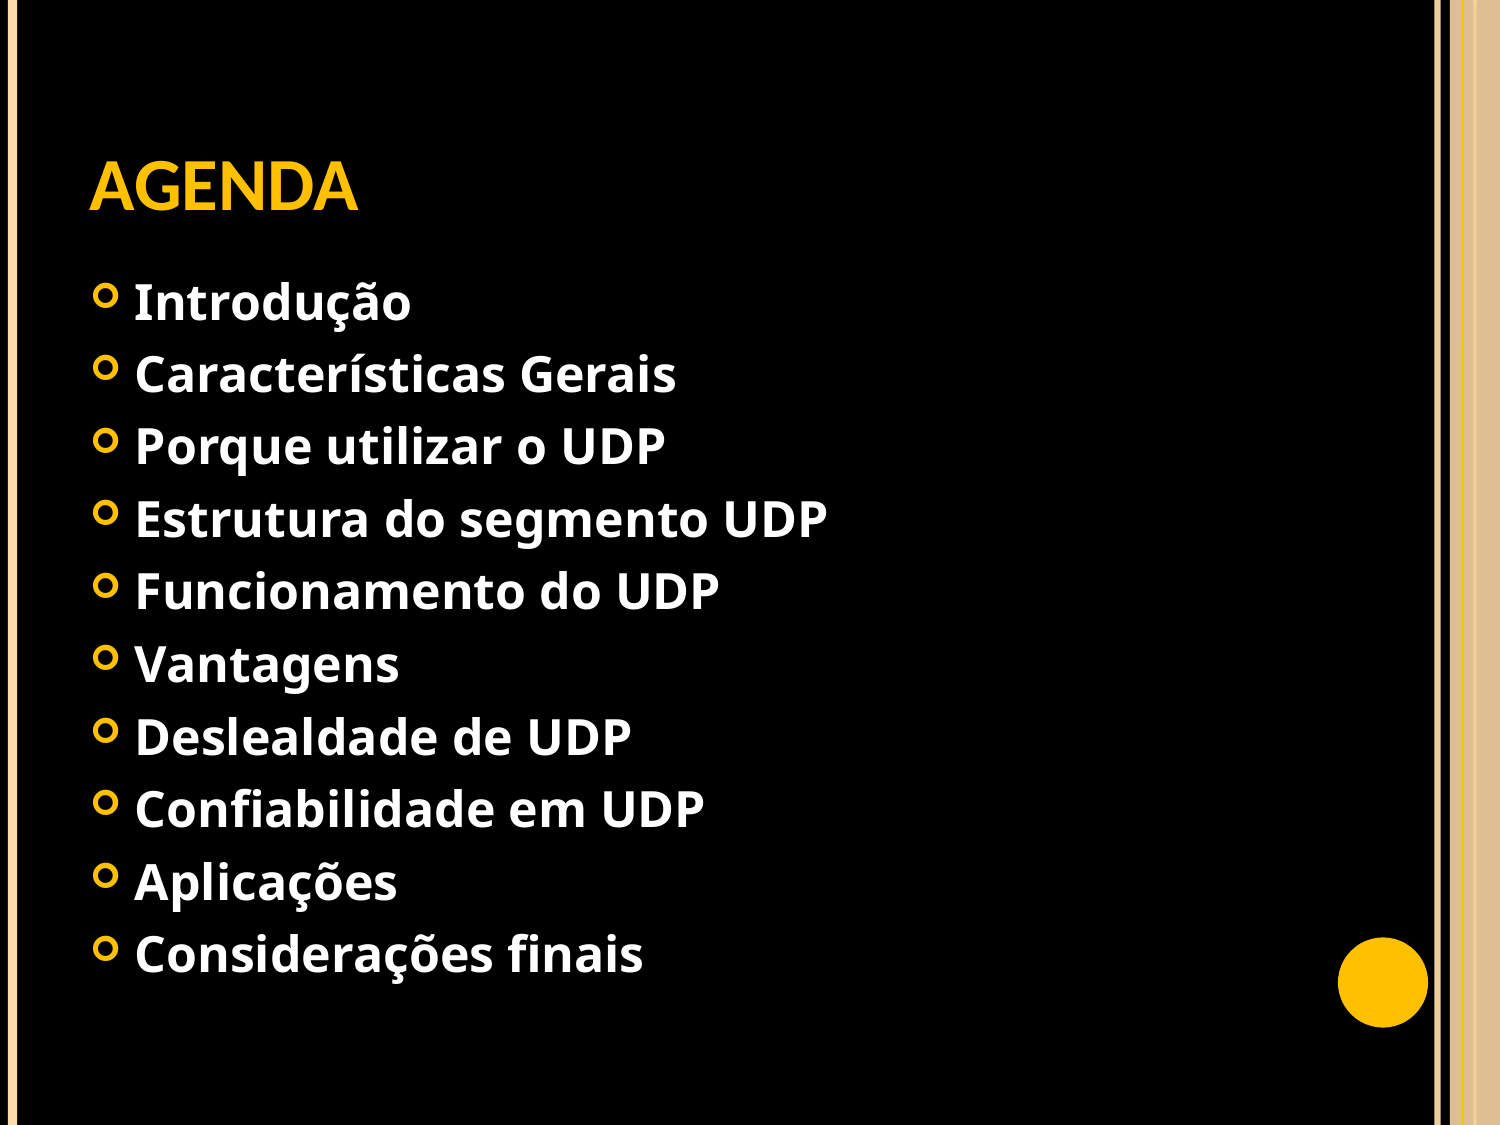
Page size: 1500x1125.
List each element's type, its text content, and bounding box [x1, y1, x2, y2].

title Agenda [75, 45, 1300, 233]
list Introdução Características Gerais Porque utilizar o UDP Estrutura do segmento UDP Funcionamento do UDP Vantagens Deslealdade de UDP Confiabilidade em UDP Aplicações Considerações finais [74, 262, 1301, 1063]
